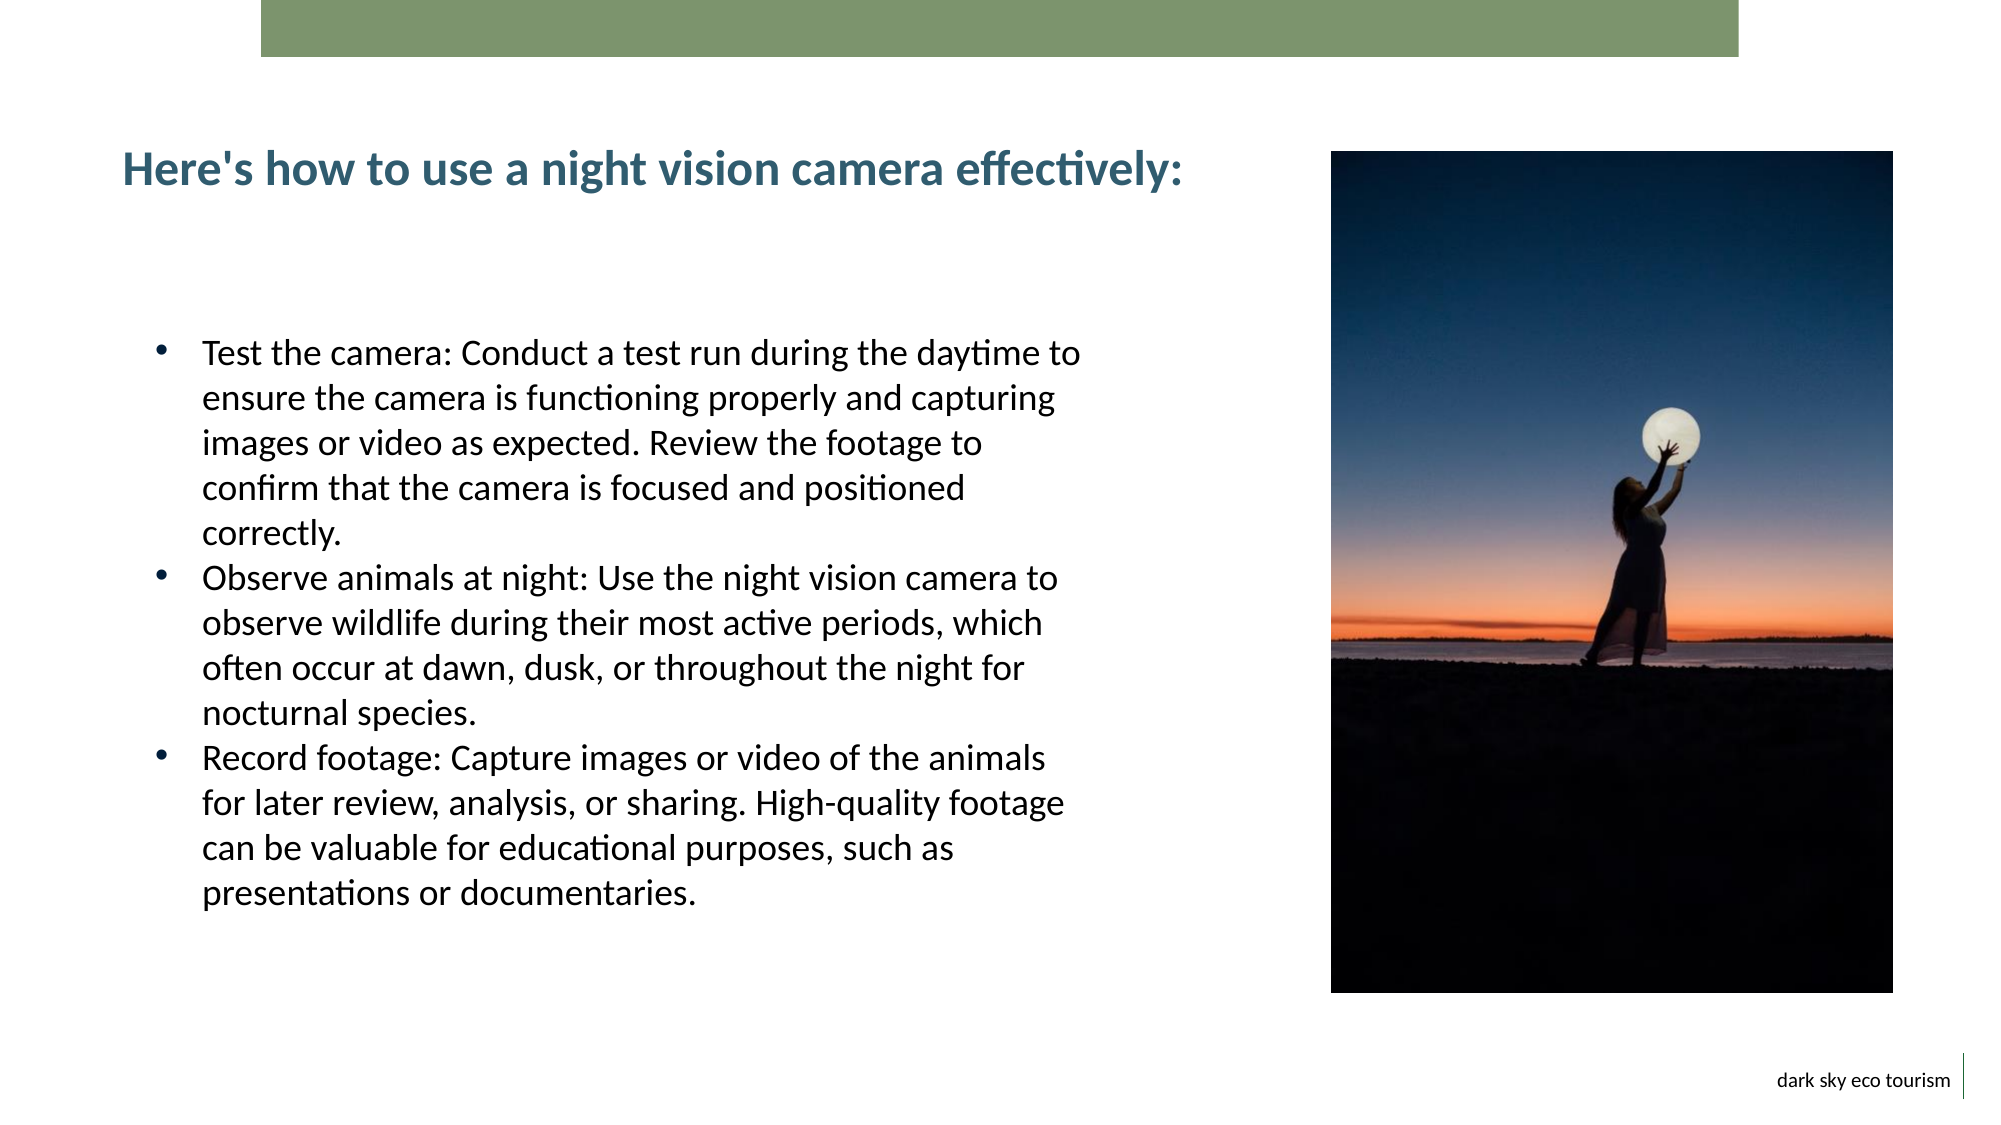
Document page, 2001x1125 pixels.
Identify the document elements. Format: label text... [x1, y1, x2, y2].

picture [1331, 151, 1893, 994]
list Here's how to use a night vision camera effectively: [107, 127, 1299, 260]
list Test the camera: Conduct a test run during the daytime to ensure the camera is functioning properly and capturing images or video as expected. Review the footage to confirm that the camera is focused and positioned correctly. Observe animals at night: Use the night vision camera to observe wildlife during their most active periods, which often occur at dawn, dusk, or throughout the night for nocturnal species. Record footage: Capture images or video of the animals for later review, analysis, or sharing. High-quality footage can be valuable for educational purposes, such as presentations or documentaries. [140, 319, 1102, 1049]
